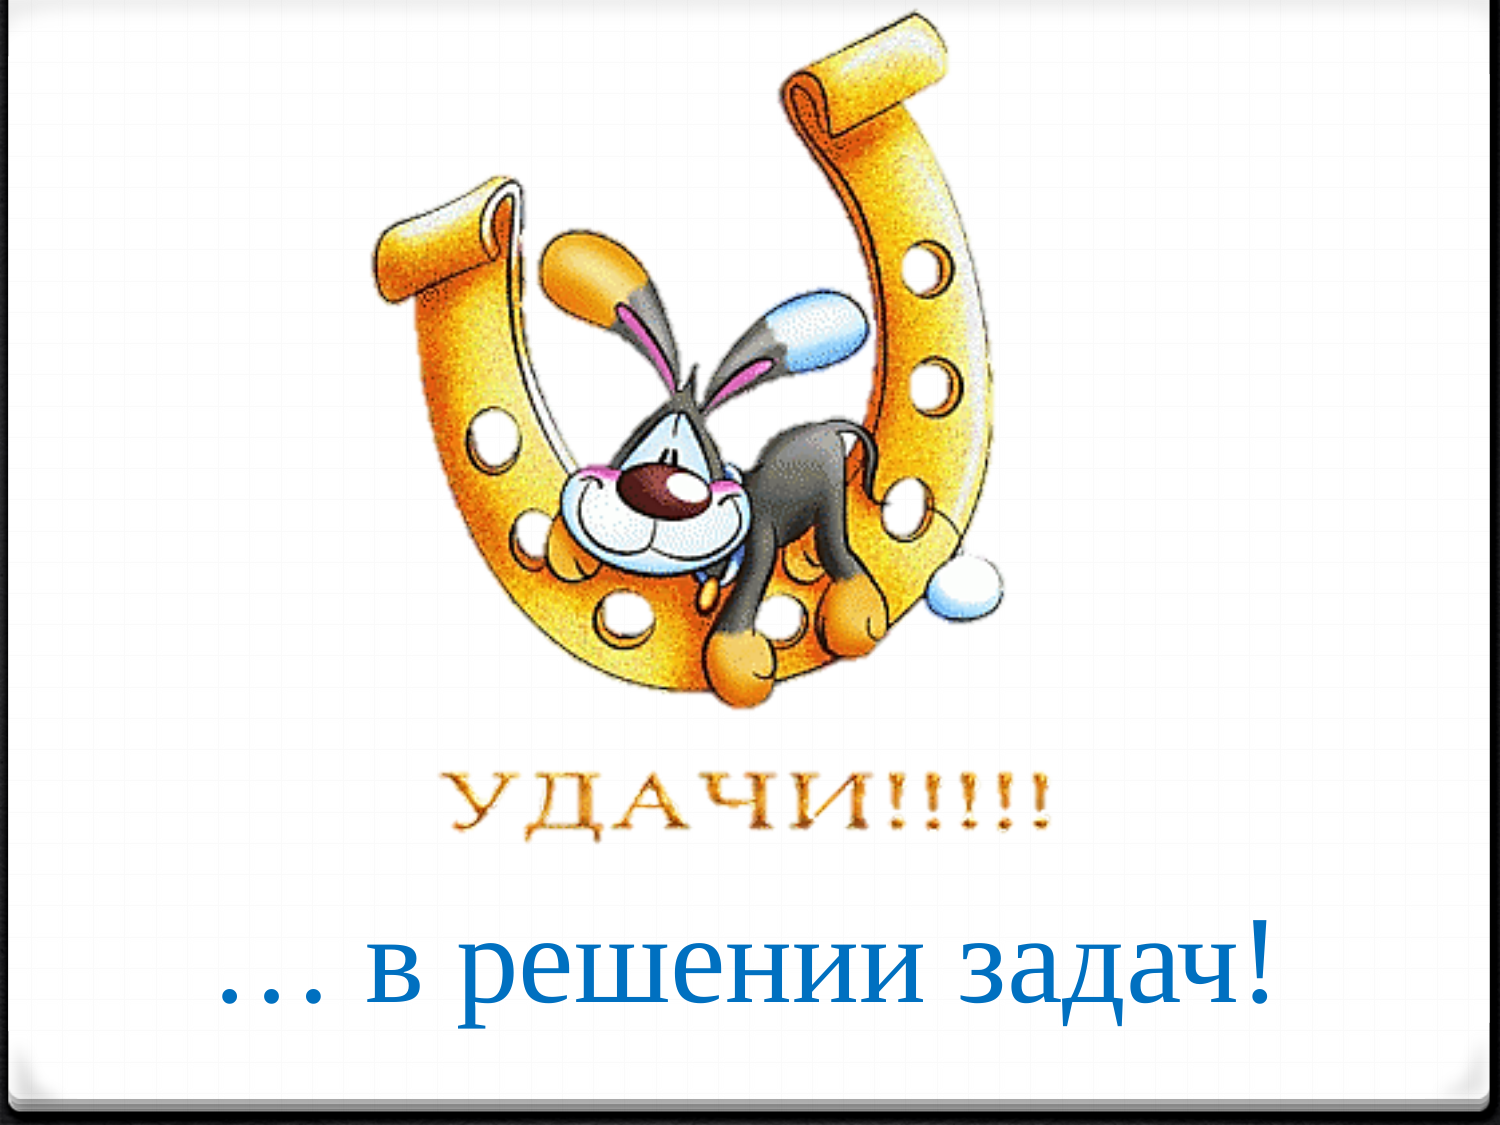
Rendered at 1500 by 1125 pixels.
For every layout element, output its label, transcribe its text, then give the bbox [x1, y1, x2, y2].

text_box … в решении задач! [194, 869, 1365, 1035]
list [277, 0, 1176, 934]
picture [0, 0, 1500, 1125]
